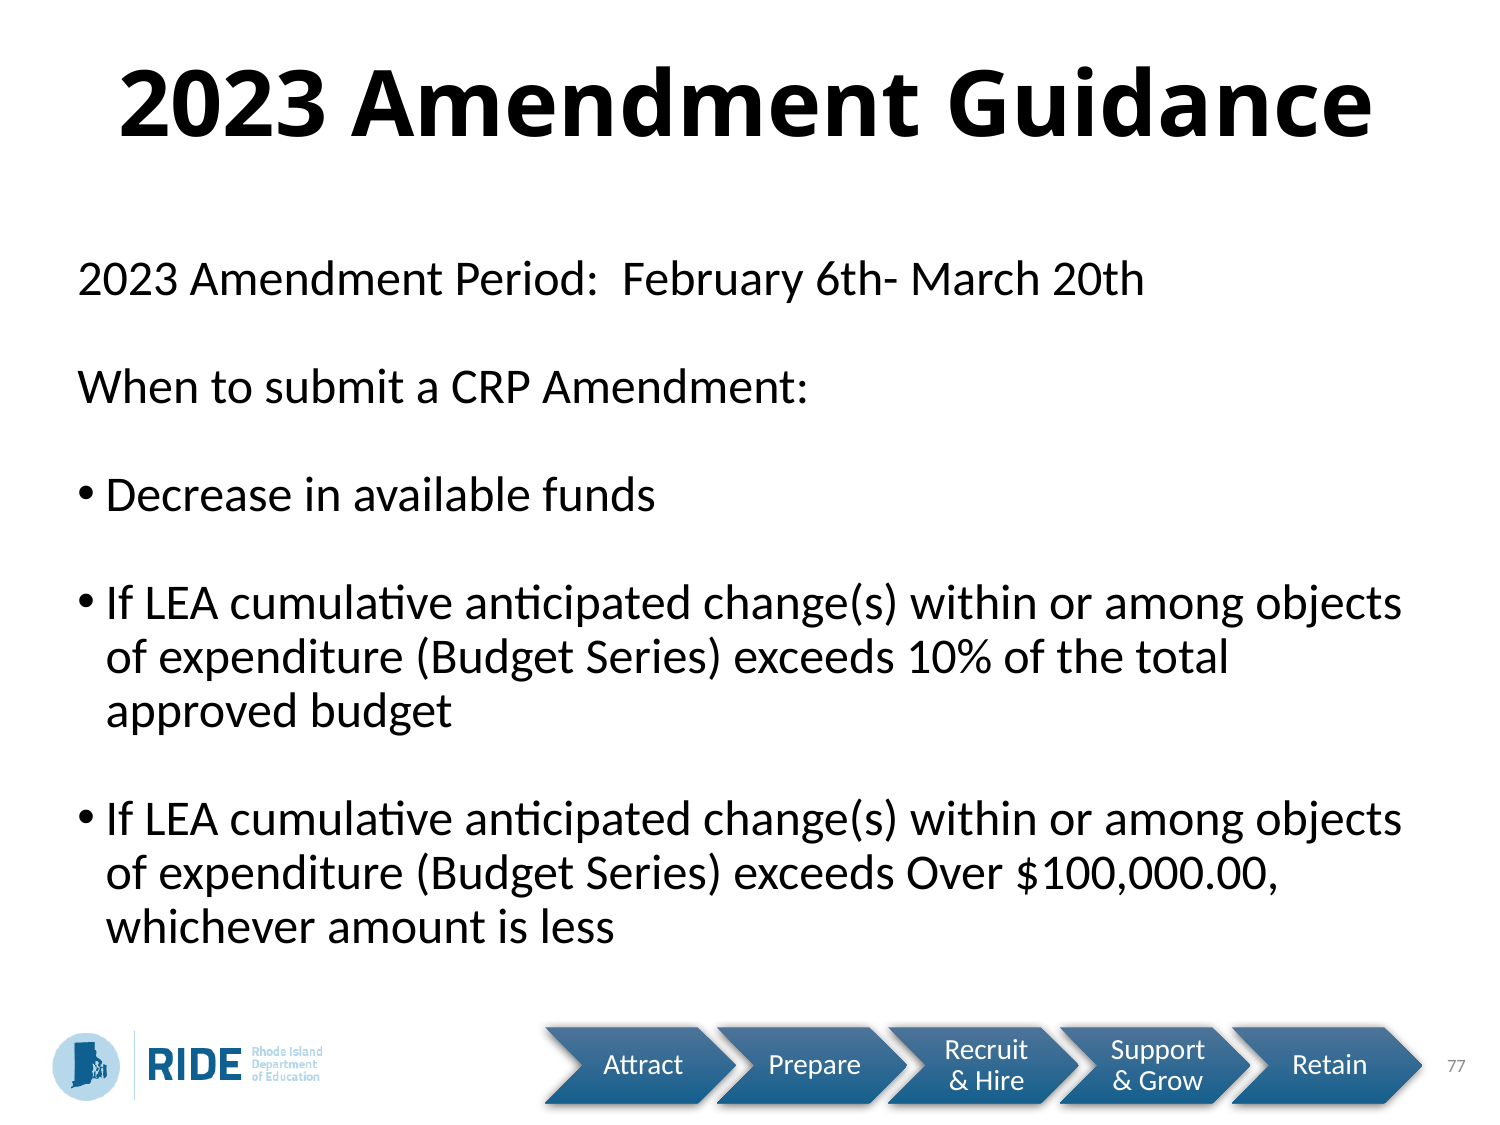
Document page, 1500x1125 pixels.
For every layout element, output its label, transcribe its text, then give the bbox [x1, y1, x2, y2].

slide_number 77 [1143, 1035, 1482, 1096]
title 2023 Amendment Guidance [103, 29, 1397, 184]
picture [45, 1026, 361, 1105]
list 2023 Amendment Period: February 6th- March 20th When to submit a CRP Amendment: Decrease in available funds If LEA cumulative anticipated change(s) within or among objects of expenditure (Budget Series) exceeds 10% of the total approved budget If LEA cumulative anticipated change(s) within or among objects of expenditure (Budget Series) exceeds Over $100,000.00, whichever amount is less [62, 184, 1438, 960]
